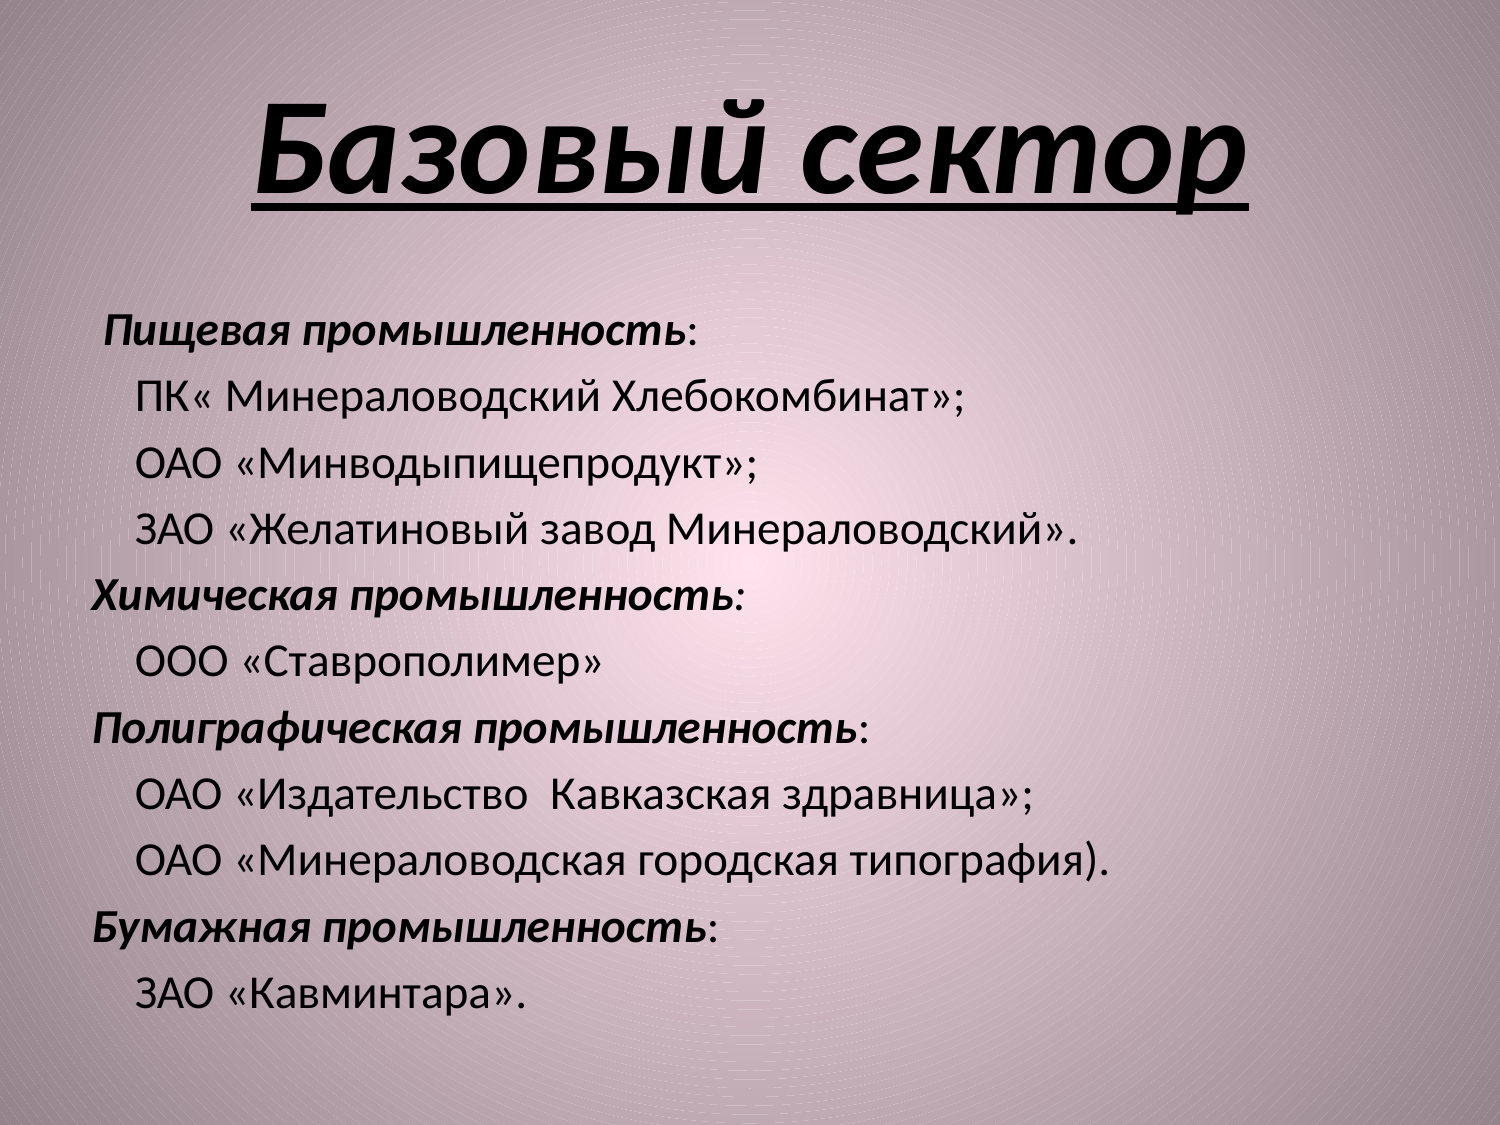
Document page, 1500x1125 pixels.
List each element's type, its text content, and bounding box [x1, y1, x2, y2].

title Базовый сектор [75, 45, 1425, 233]
list Пищевая промышленность: ПК« Минераловодский Хлебокомбинат»; ОАО «Минводыпищепродукт»; ЗАО «Желатиновый завод Минераловодский». Химическая промышленность: ООО «Ставрополимер» Полиграфическая промышленность: ОАО «Издательство Кавказская здравница»; ОАО «Минераловодская городская типография). Бумажная промышленность: ЗАО «Кавминтара». [76, 290, 1427, 1034]
